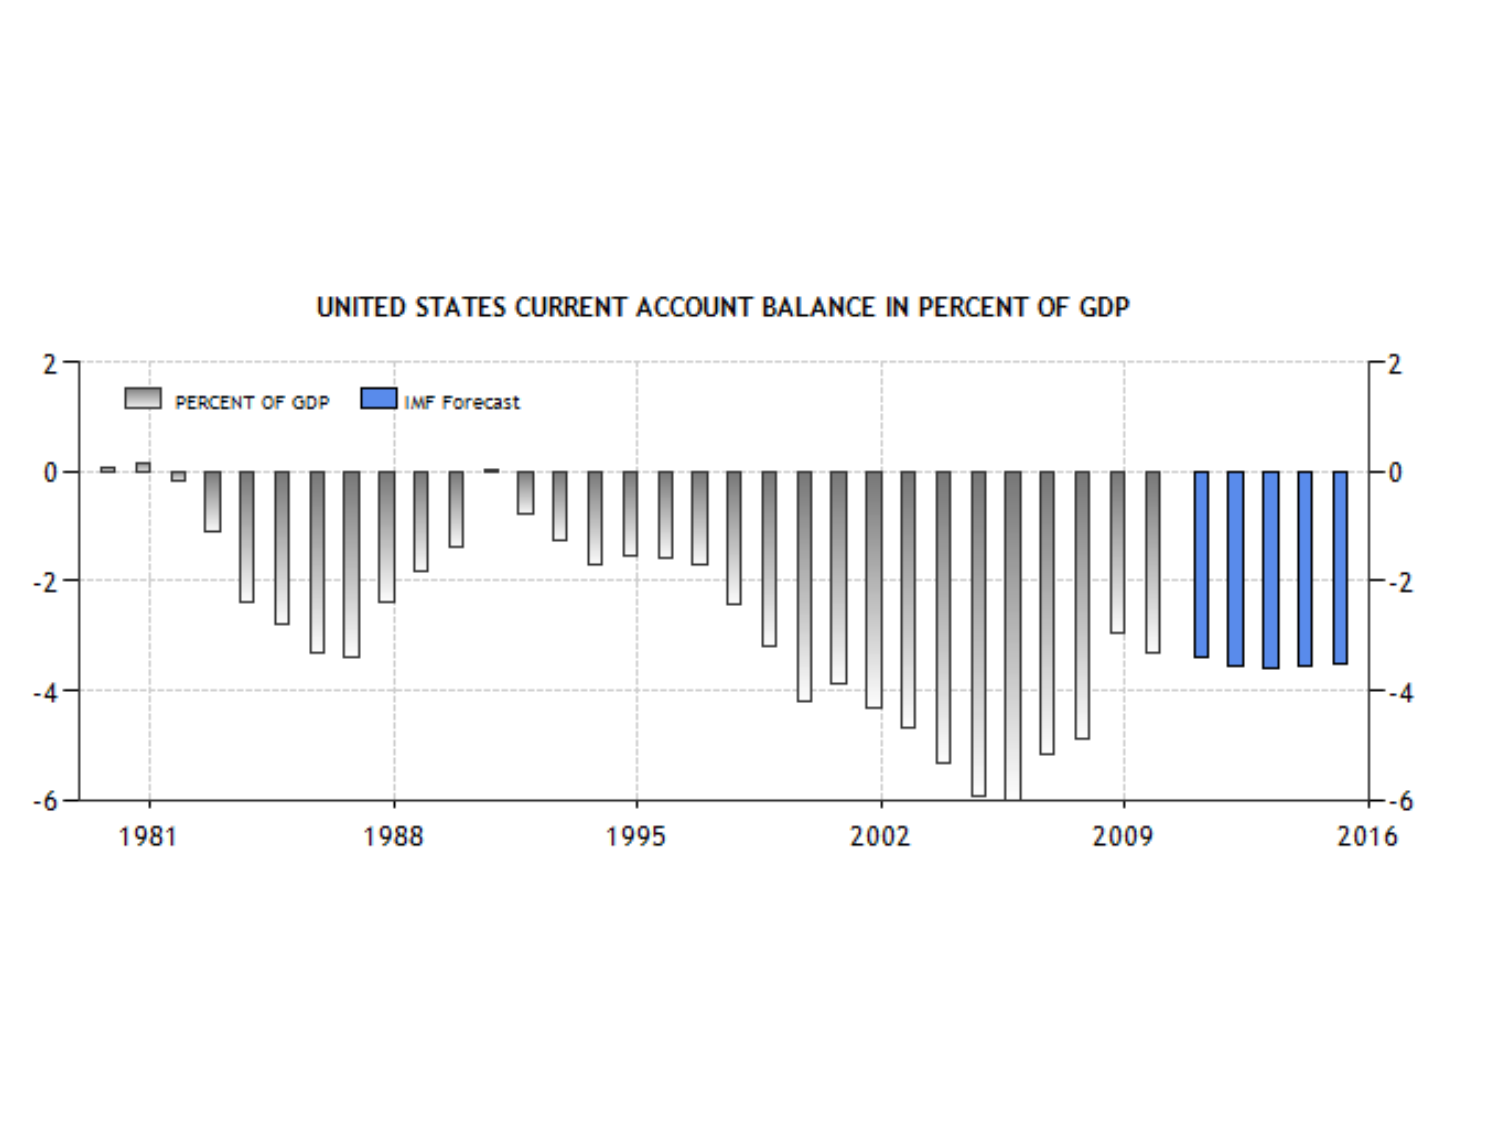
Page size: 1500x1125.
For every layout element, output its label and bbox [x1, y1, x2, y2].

picture [16, 262, 1500, 876]
